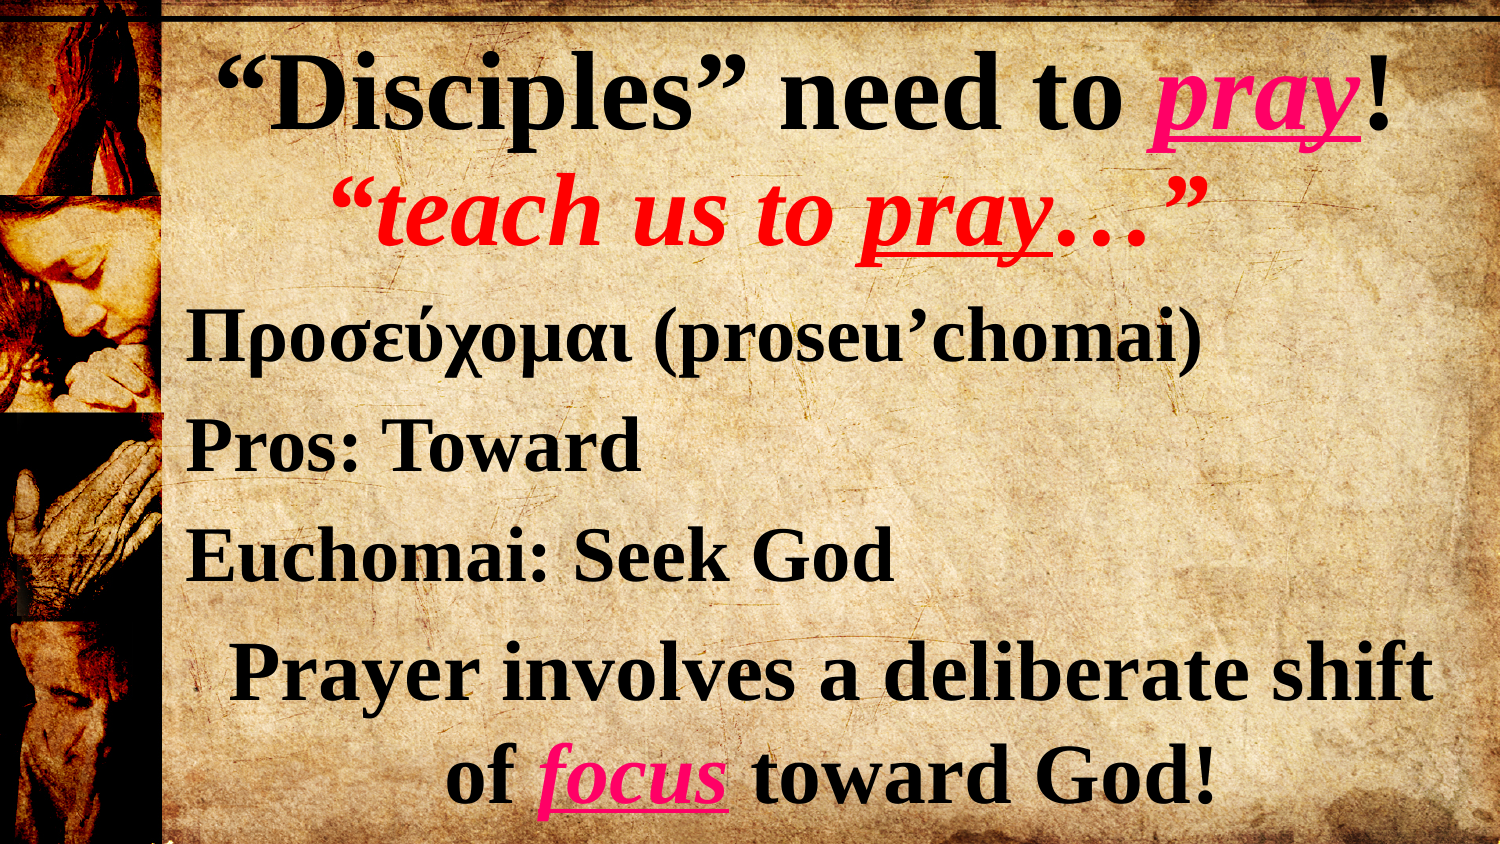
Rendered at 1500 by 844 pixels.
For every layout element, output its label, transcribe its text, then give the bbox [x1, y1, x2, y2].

picture [0, 0, 1500, 844]
text_box “Disciples” need to pray! [198, 9, 1414, 160]
list “teach us to pray…” Προσεύχομαι (proseu’chomai) Pros: Toward Euchomai: Seek God Prayer involves a deliberate shift of focus toward God! [170, 134, 1495, 835]
